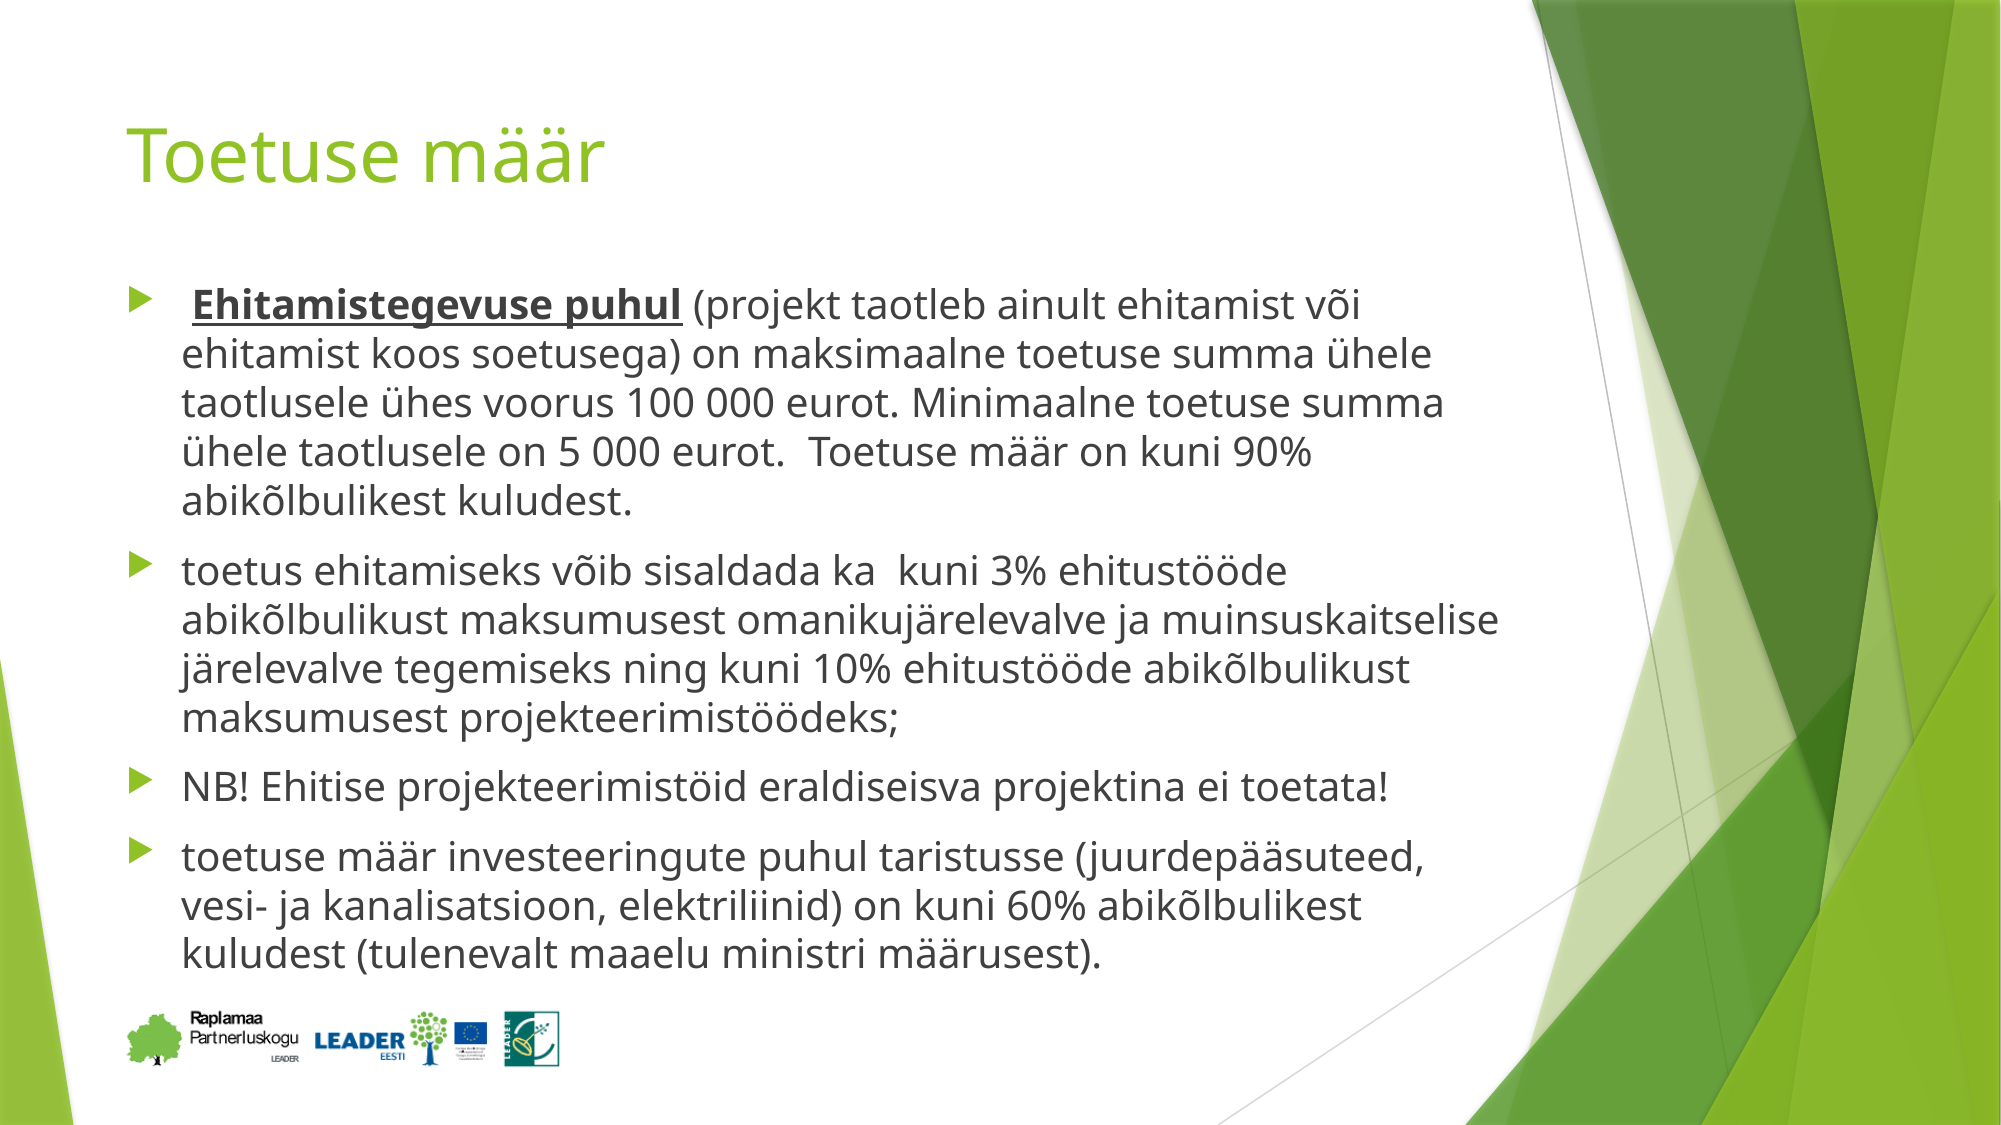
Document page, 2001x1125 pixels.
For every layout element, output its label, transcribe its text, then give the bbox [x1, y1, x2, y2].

list Ehitamistegevuse puhul (projekt taotleb ainult ehitamist või ehitamist koos soetusega) on maksimaalne toetuse summa ühele taotlusele ühes voorus 100 000 eurot. Minimaalne toetuse summa ühele taotlusele on 5 000 eurot. Toetuse määr on kuni 90% abikõlbulikest kuludest. toetus ehitamiseks võib sisaldada ka kuni 3% ehitustööde abikõlbulikust maksumusest omanikujärelevalve ja muinsuskaitselise järelevalve tegemiseks ning kuni 10% ehitustööde abikõlbulikust maksumusest projekteerimistöödeks; NB! Ehitise projekteerimistöid eraldiseisva projektina ei toetata! toetuse määr investeeringute puhul taristusse (juurdepääsuteed, vesi- ja kanalisatsioon, elektriliinid) on kuni 60% abikõlbulikest kuludest (tulenevalt maaelu ministri määrusest). [111, 271, 1522, 992]
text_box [114, 994, 576, 1085]
title Toetuse määr [111, 99, 1522, 271]
